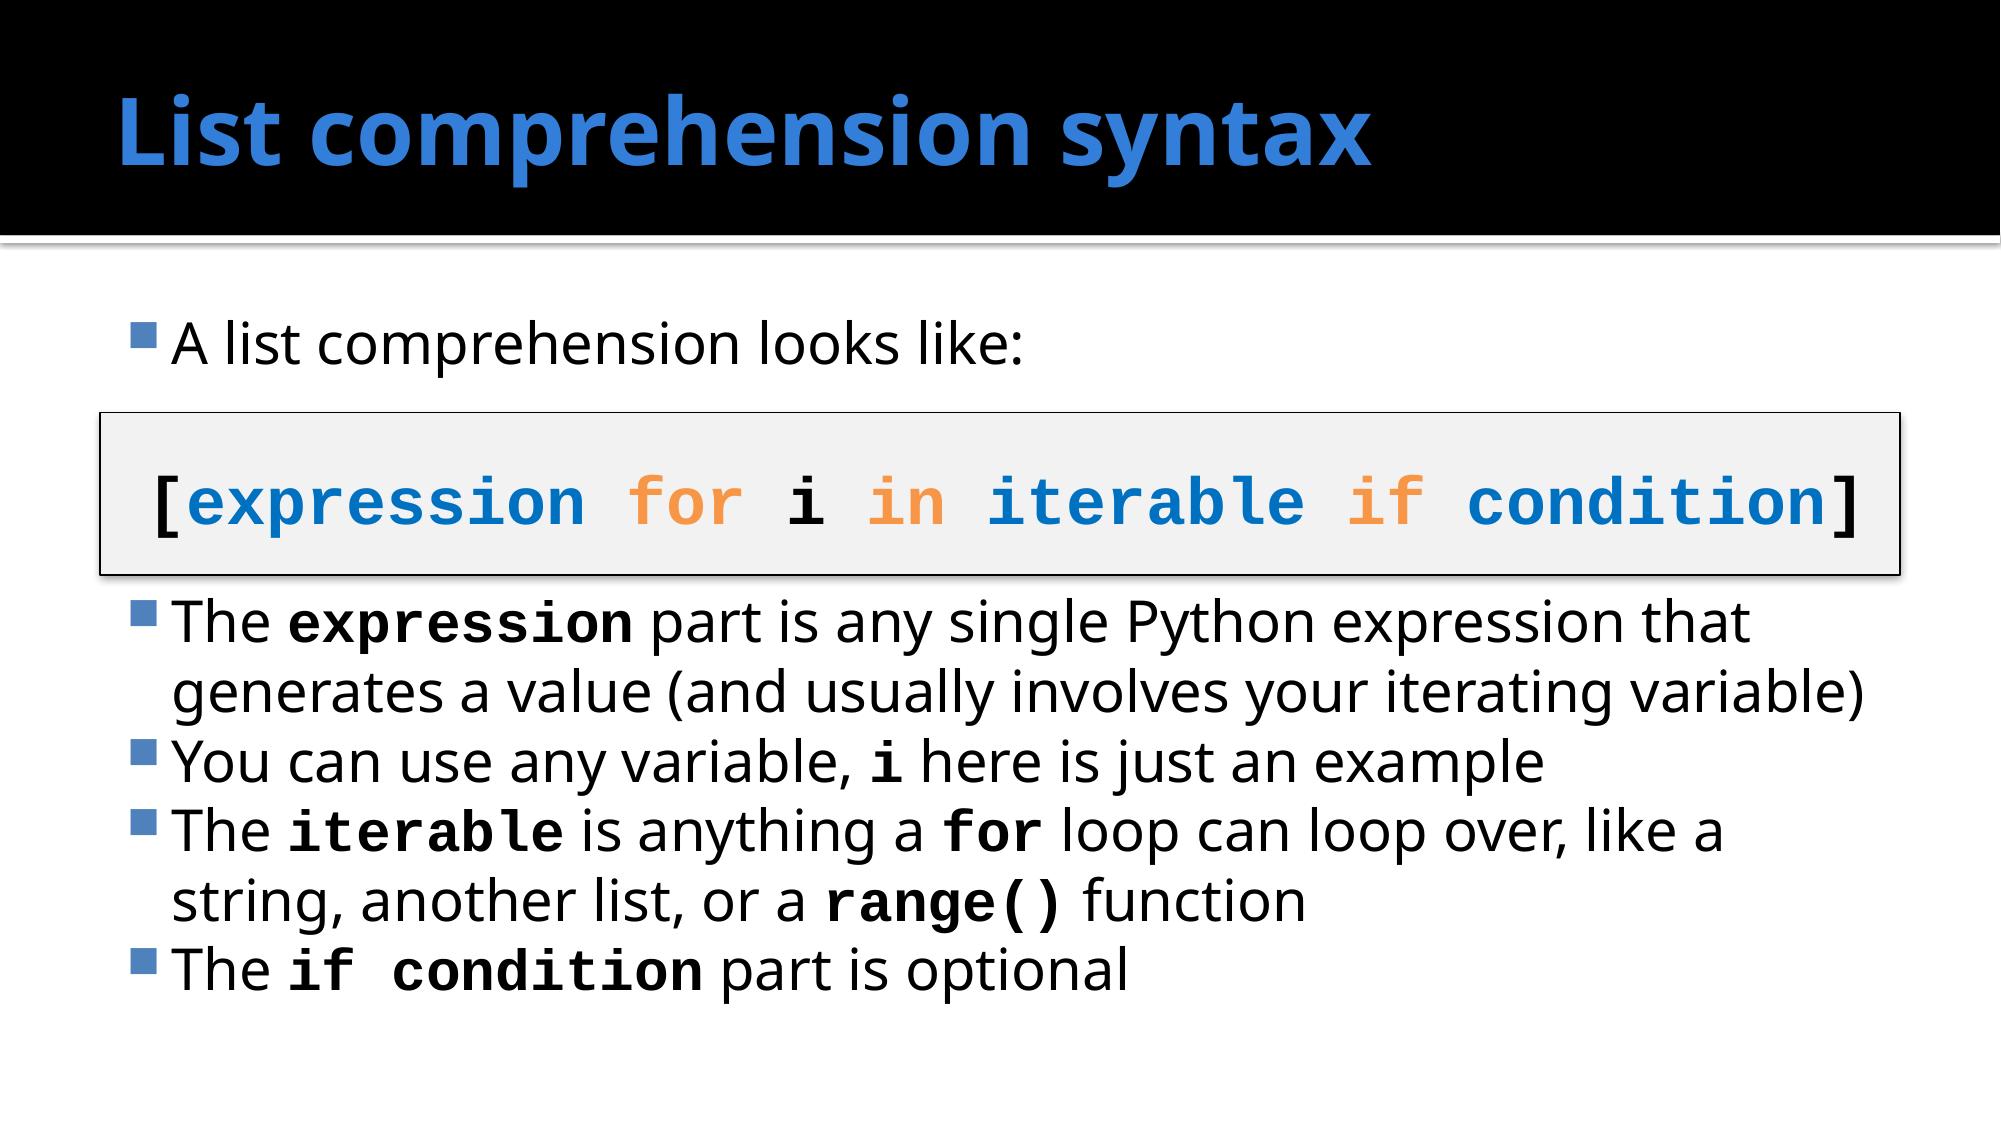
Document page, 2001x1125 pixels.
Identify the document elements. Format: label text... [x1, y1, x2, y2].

list A list comprehension looks like: The expression part is any single Python expression that generates a value (and usually involves your iterating variable) You can use any variable, i here is just an example The iterable is anything a for loop can loop over, like a string, another list, or a range() function The if condition part is optional [99, 583, 1900, 1050]
title List comprehension syntax [99, 25, 1900, 231]
list A list comprehension looks like: The expression part is any single Python expression that generates a value (and usually involves your iterating variable) You can use any variable, i here is just an example The iterable is anything a for loop can loop over, like a string, another list, or a range() function The if condition part is optional [99, 291, 1900, 412]
text_box [expression for i in iterable if condition] [99, 412, 1901, 576]
